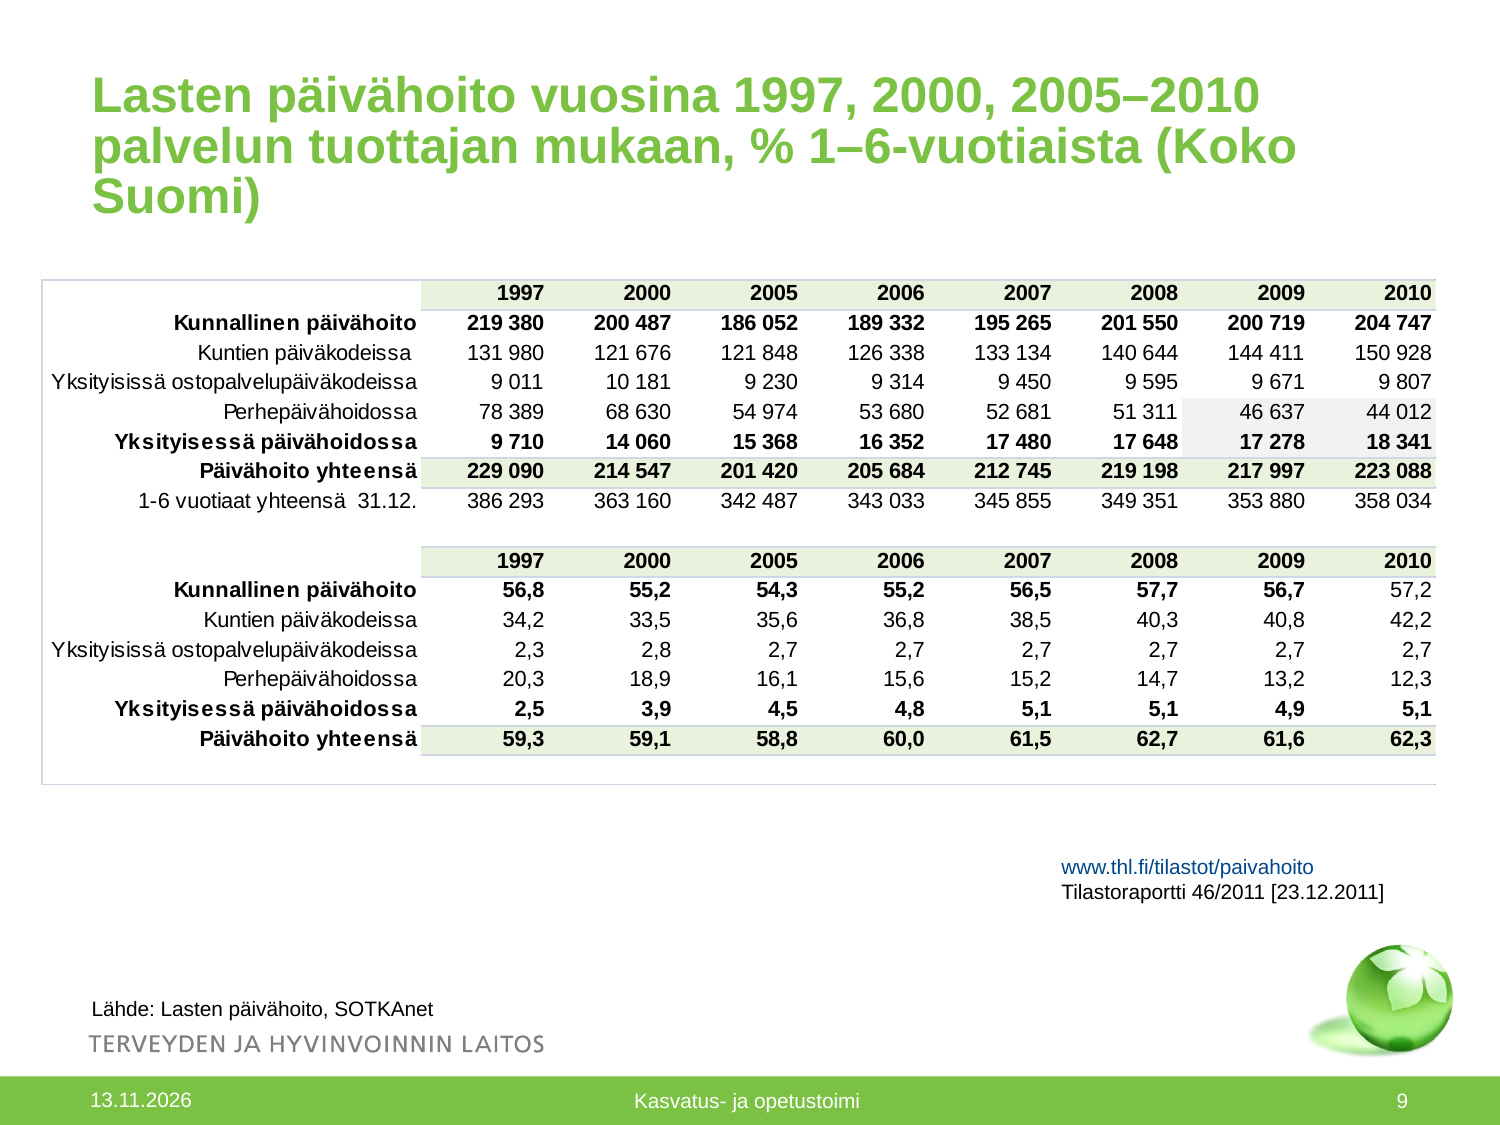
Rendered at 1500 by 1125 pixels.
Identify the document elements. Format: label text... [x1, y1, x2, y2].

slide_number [74, 1080, 255, 1118]
footer Kasvatus- ja opetustoimi [255, 1082, 1245, 1118]
slide_number 9 [1245, 1082, 1424, 1118]
text_box Lähde: Lasten päivähoito, SOTKAnet [76, 987, 585, 1028]
picture [40, 278, 1438, 787]
text_box www.thl.fi/tilastot/paivahoito Tilastoraportti 46/2011 [23.12.2011] [1046, 845, 1437, 911]
picture [1294, 928, 1471, 1071]
title Lasten päivähoito vuosina 1997, 2000, 2005–2010 palvelun tuottajan mukaan, % 1–6-vuotiaista (Koko Suomi) [76, 31, 1424, 232]
